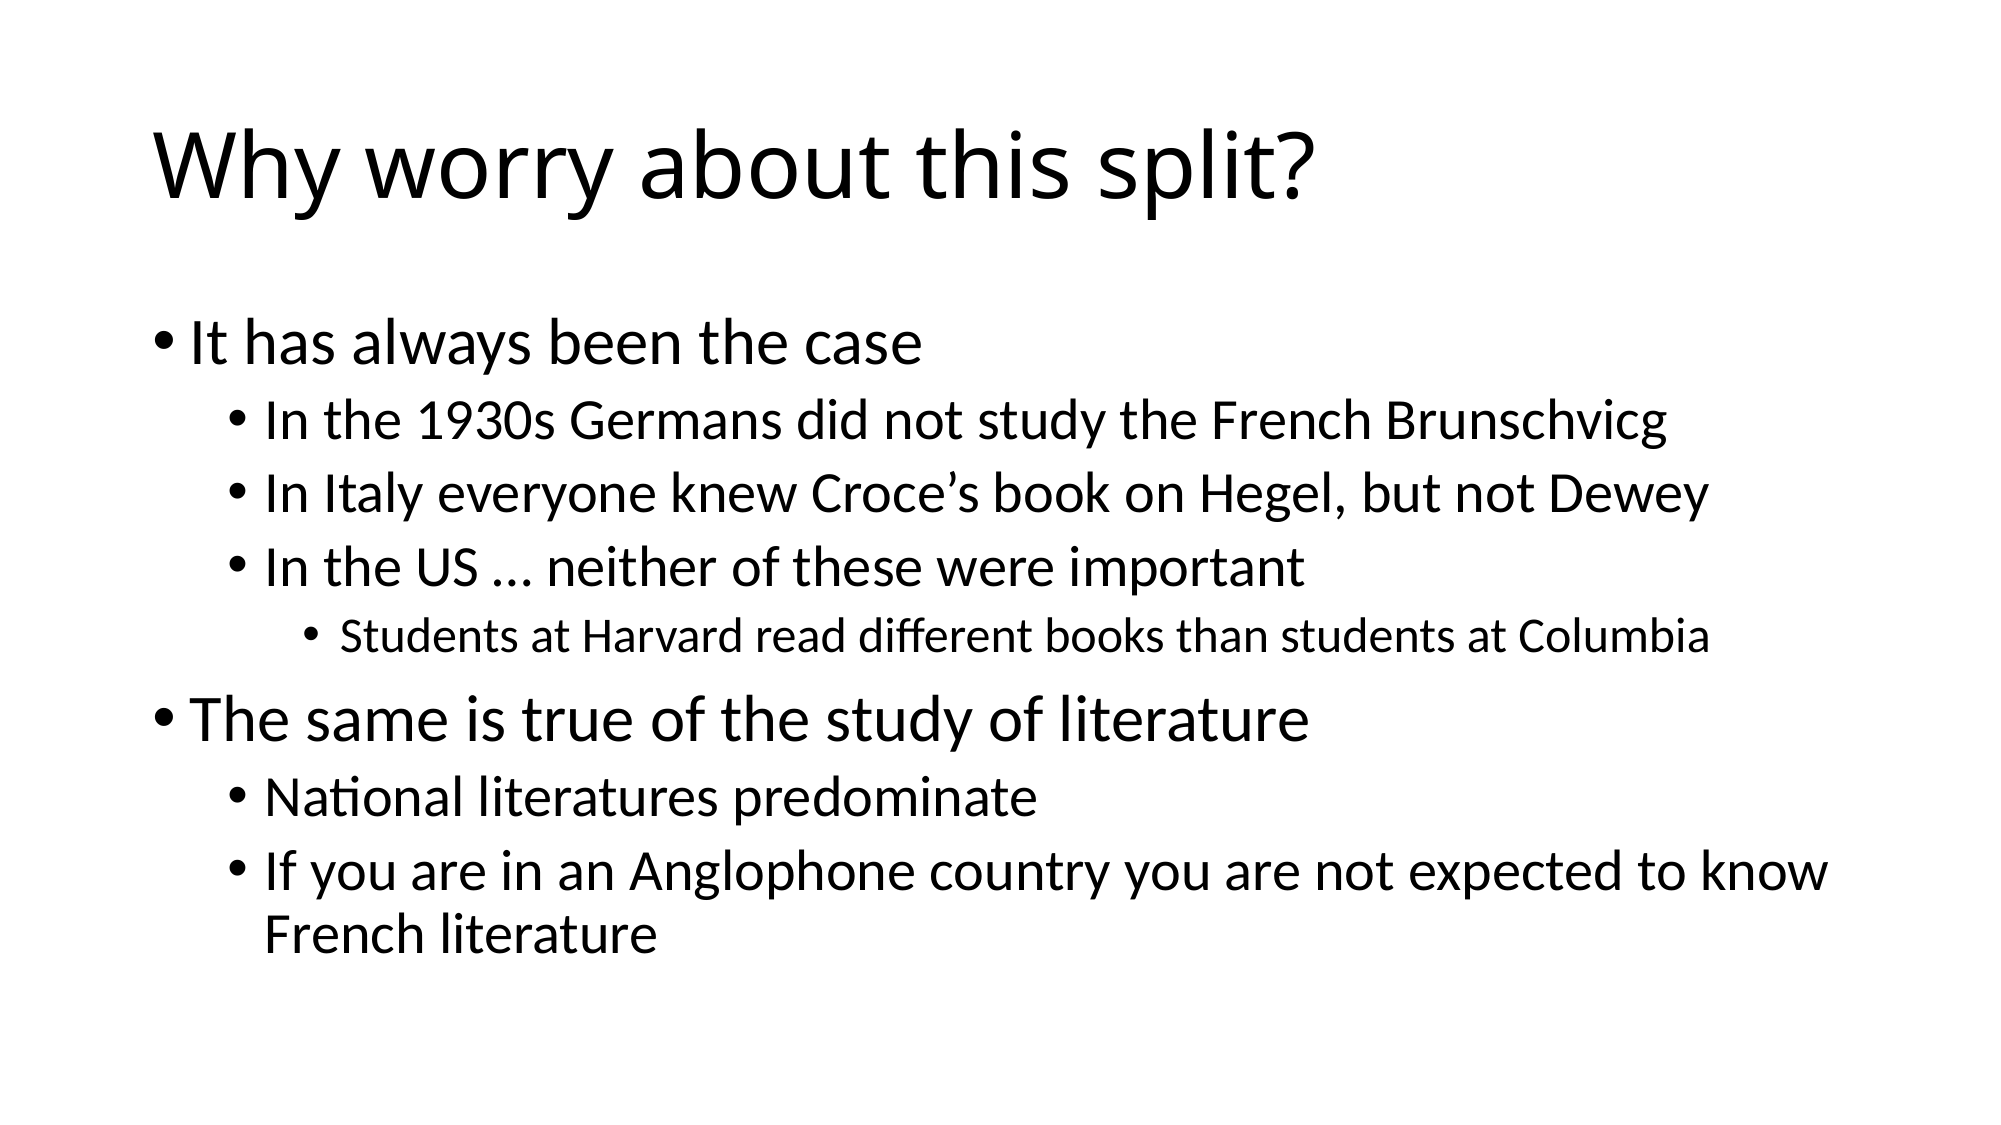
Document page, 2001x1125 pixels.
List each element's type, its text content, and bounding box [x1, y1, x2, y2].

title Why worry about this split? [137, 59, 1863, 278]
list It has always been the case In the 1930s Germans did not study the French Brunschvicg In Italy everyone knew Croce’s book on Hegel, but not Dewey In the US … neither of these were important Students at Harvard read different books than students at Columbia The same is true of the study of literature National literatures predominate If you are in an Anglophone country you are not expected to know French literature [137, 299, 1863, 1014]
